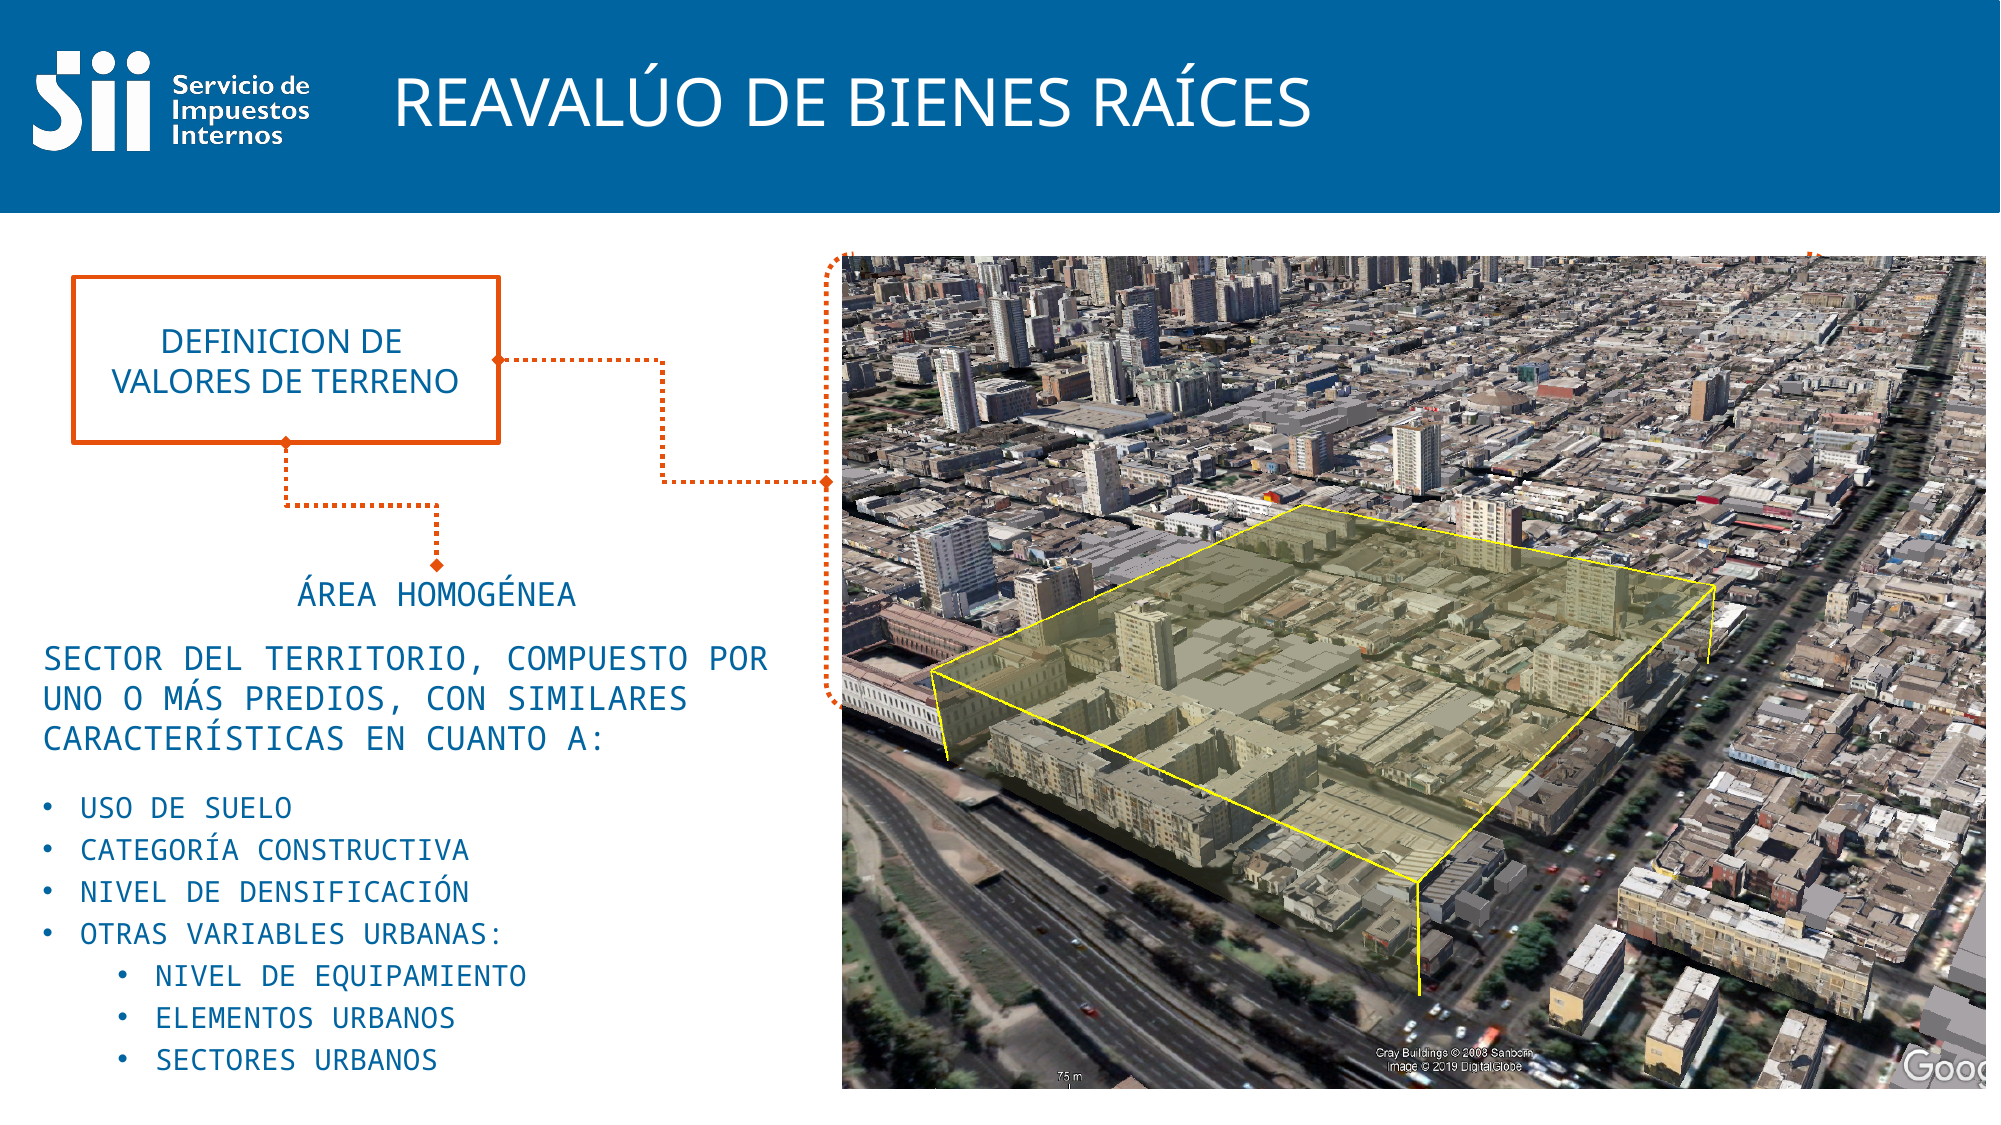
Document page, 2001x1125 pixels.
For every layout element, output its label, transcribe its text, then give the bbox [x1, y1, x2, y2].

title Reavalúo de bienes raíces [377, 0, 2000, 213]
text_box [498, 359, 827, 457]
text_box ÁREA HOMOGÉNEA Sector del territorio, compuesto por uno o más predios, con similares características en cuanto a: Uso de Suelo Categoría Constructiva Nivel de Densificación Otras Variables Urbanas: Nivel de Equipamiento Elementos Urbanos Sectores Urbanos [27, 565, 835, 1066]
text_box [299, 428, 423, 580]
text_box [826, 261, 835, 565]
text_box DEFINICION DE VALORES DE TERRENO [72, 276, 500, 444]
picture [842, 255, 1986, 1089]
